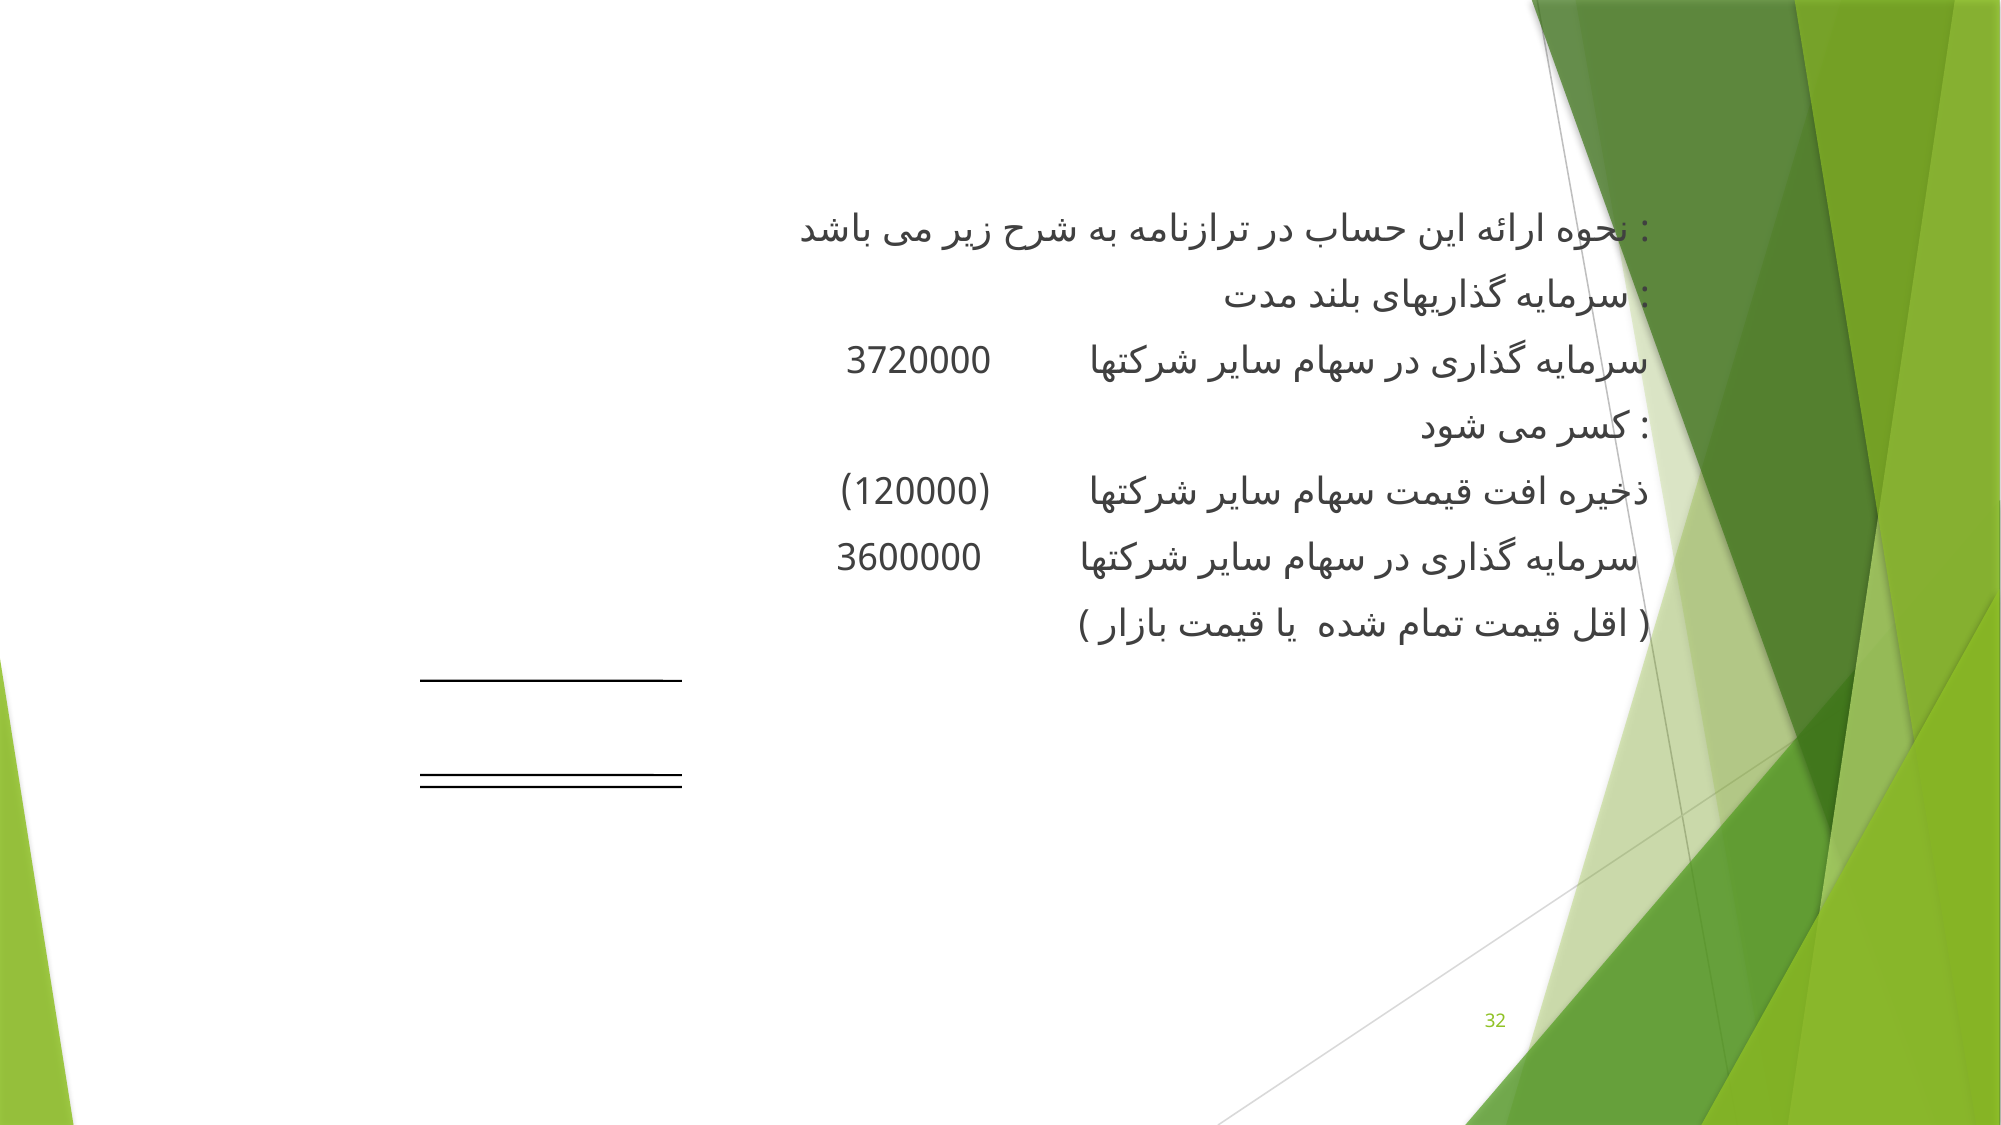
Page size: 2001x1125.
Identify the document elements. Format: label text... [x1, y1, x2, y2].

slide_number 32 [1409, 991, 1522, 1051]
list نحوه ارائه این حساب در ترازنامه به شرح زیر می باشد : سرمایه گذاریهای بلند مدت : سرمایه گذاری در سهام سایر شرکتها 3720000 کسر می شود : ذخیره افت قیمت سهام سایر شرکتها (120000) سرمایه گذاری در سهام سایر شرکتها 3600000 ( اقل قیمت تمام شده یا قیمت بازار ) [314, 196, 1665, 872]
